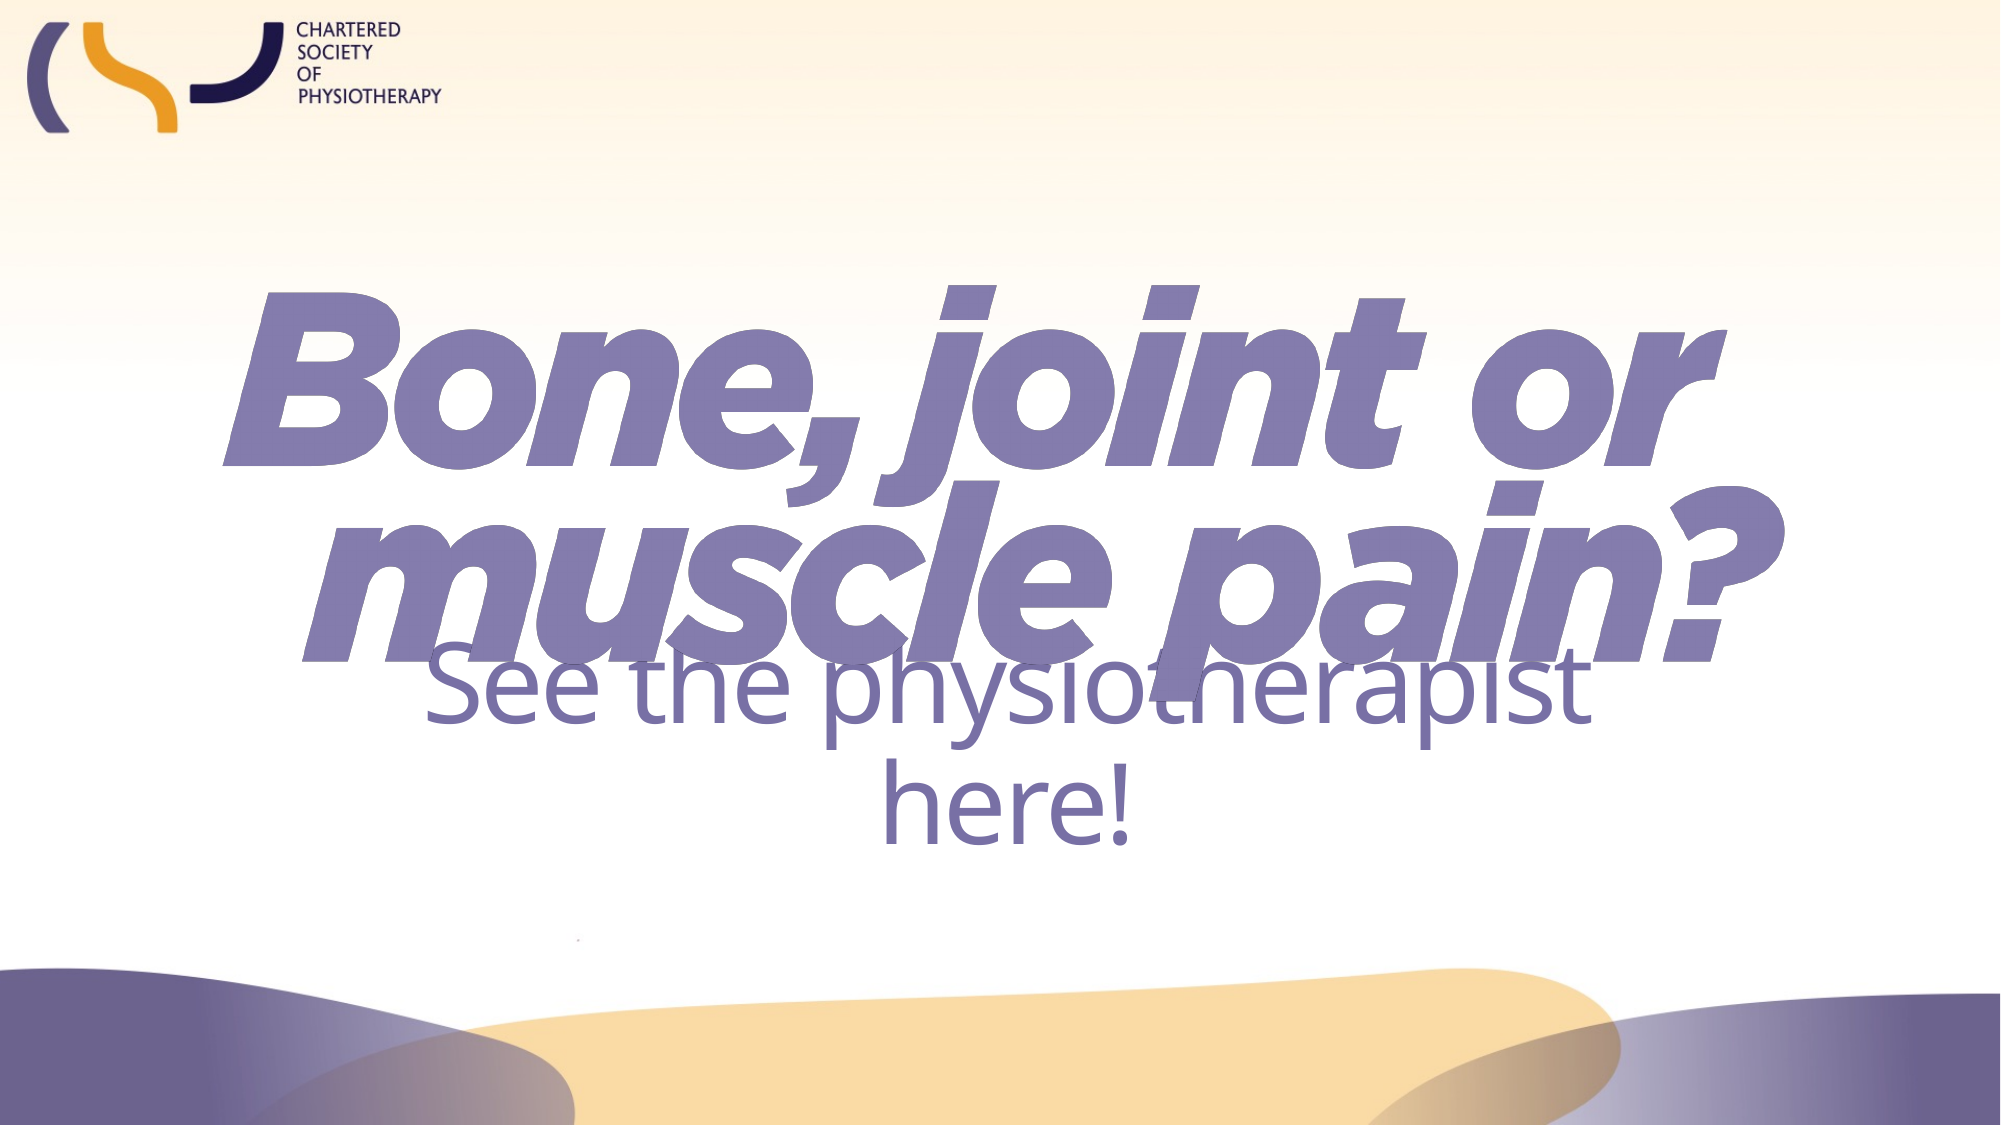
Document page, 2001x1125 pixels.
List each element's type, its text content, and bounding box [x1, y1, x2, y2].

picture [146, 207, 2000, 744]
title See the physiotherapist here! [274, 744, 1740, 877]
